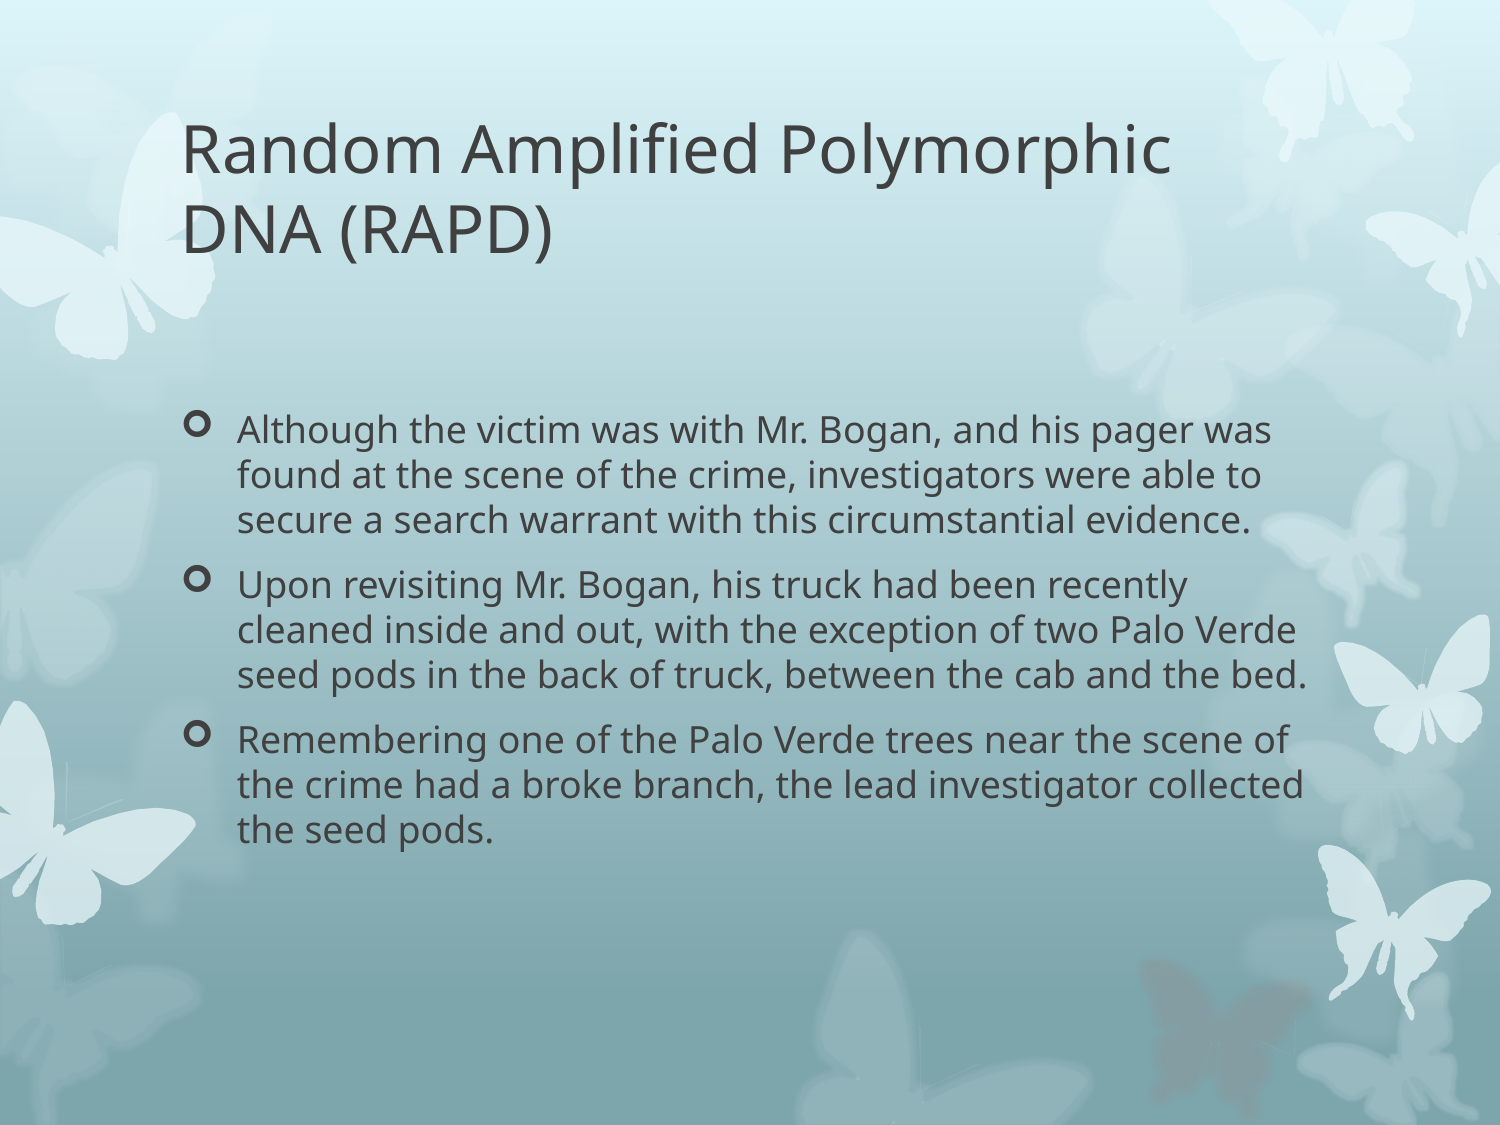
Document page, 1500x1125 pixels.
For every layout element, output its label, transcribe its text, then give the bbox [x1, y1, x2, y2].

title Random Amplified Polymorphic DNA (RAPD) [165, 110, 1335, 263]
list Although the victim was with Mr. Bogan, and his pager was found at the scene of the crime, investigators were able to secure a search warrant with this circumstantial evidence. Upon revisiting Mr. Bogan, his truck had been recently cleaned inside and out, with the exception of two Palo Verde seed pods in the back of truck, between the cab and the bed. Remembering one of the Palo Verde trees near the scene of the crime had a broke branch, the lead investigator collected the seed pods. [165, 296, 1335, 962]
